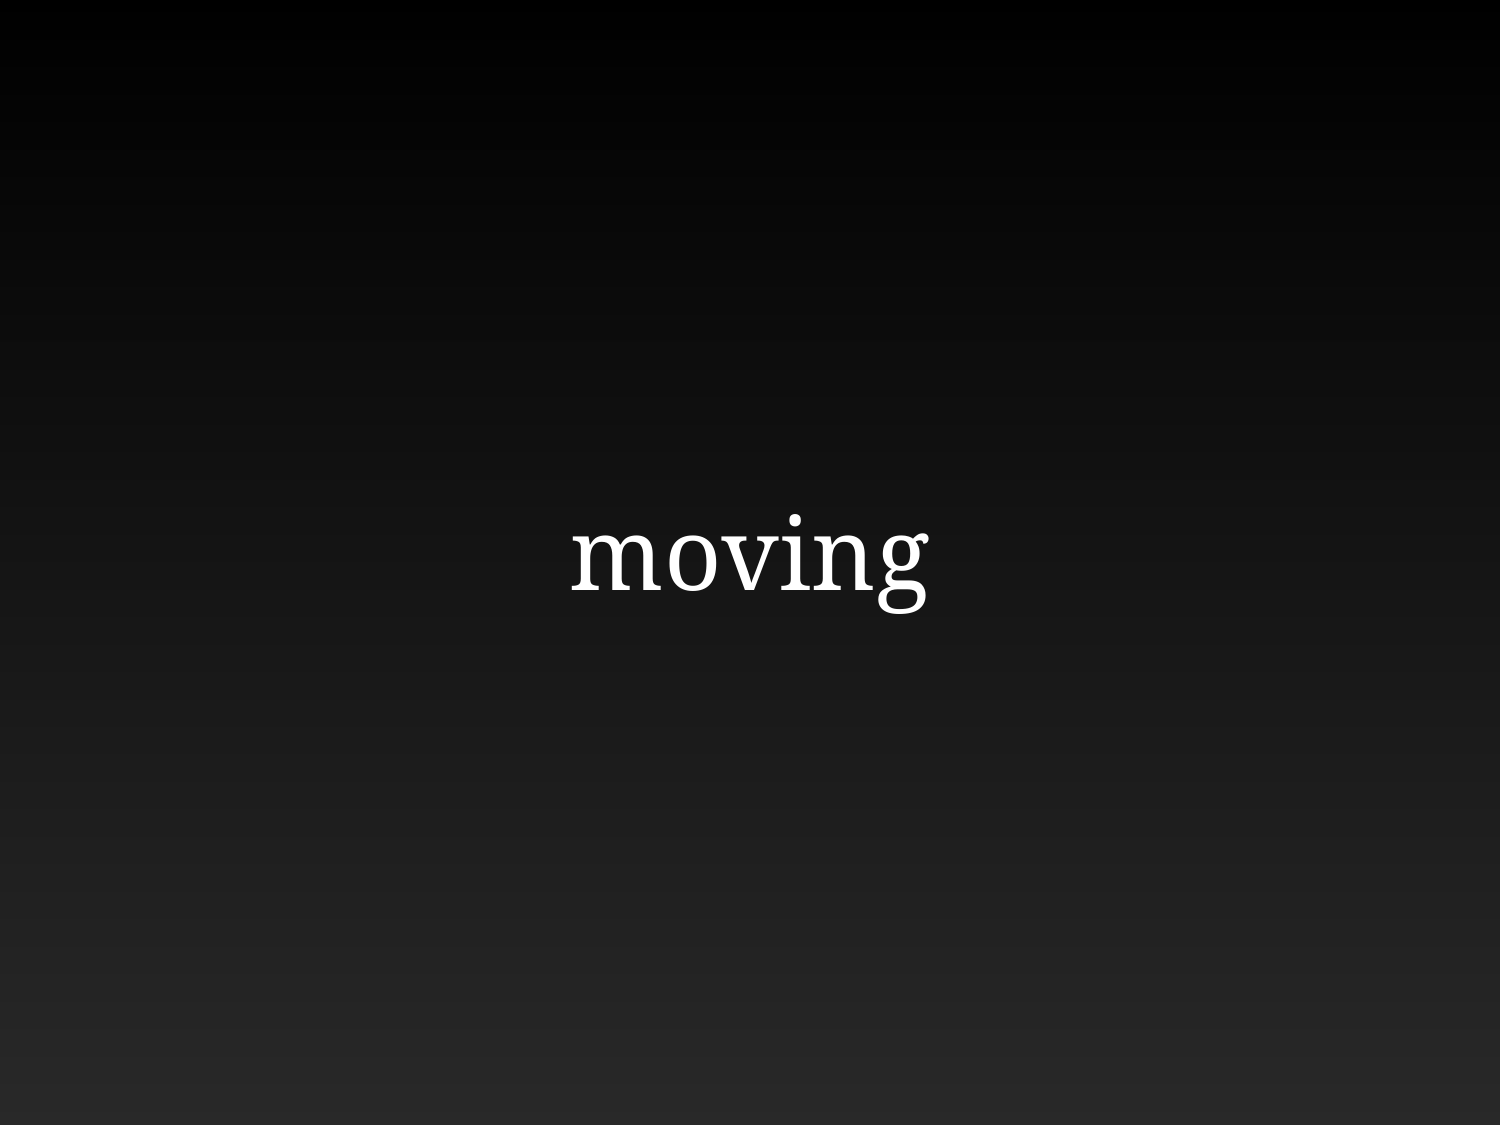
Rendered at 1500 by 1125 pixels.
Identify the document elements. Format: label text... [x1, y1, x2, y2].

list moving [24, 99, 1475, 1000]
